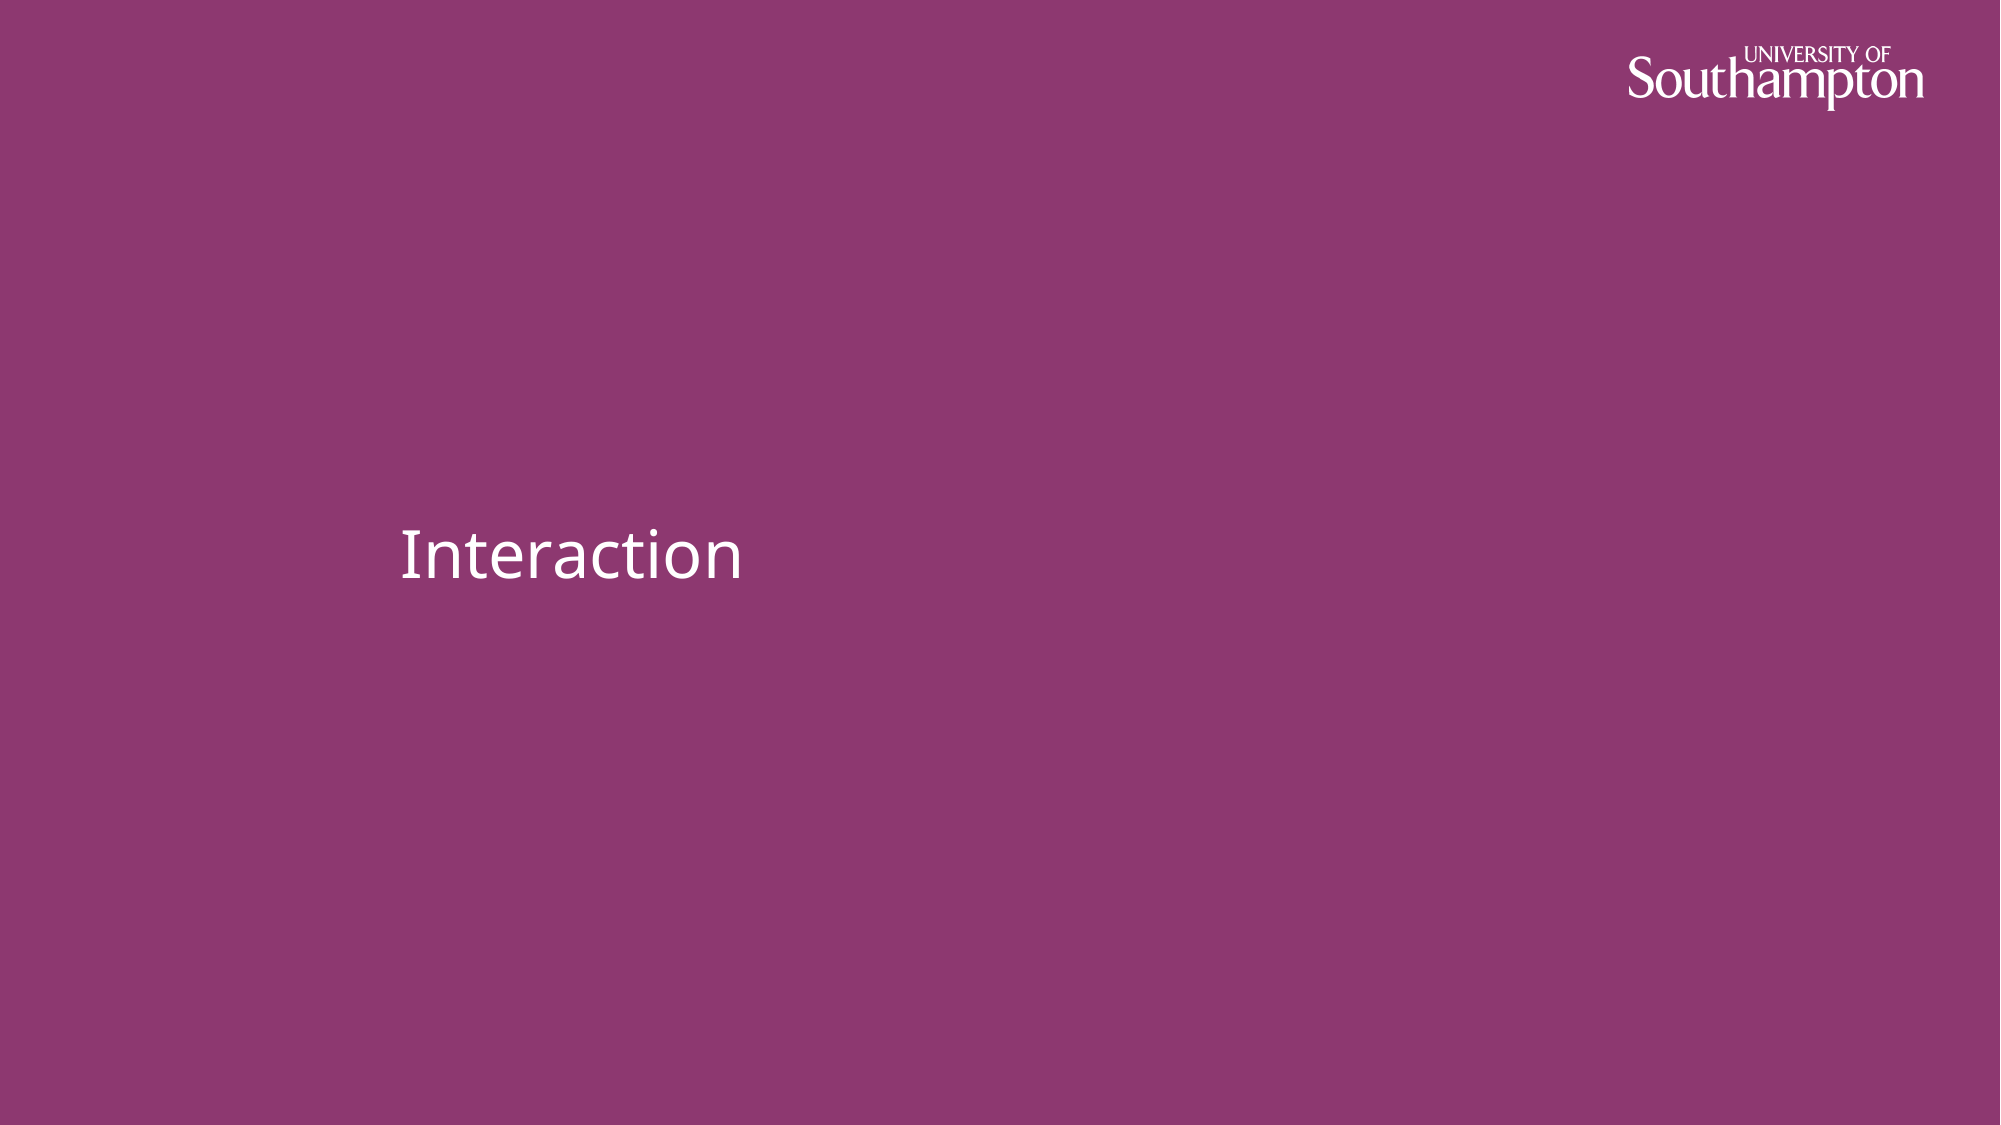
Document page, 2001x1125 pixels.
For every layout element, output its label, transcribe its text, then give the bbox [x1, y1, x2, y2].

picture [1629, 46, 1924, 111]
title Interaction [385, 350, 1615, 764]
